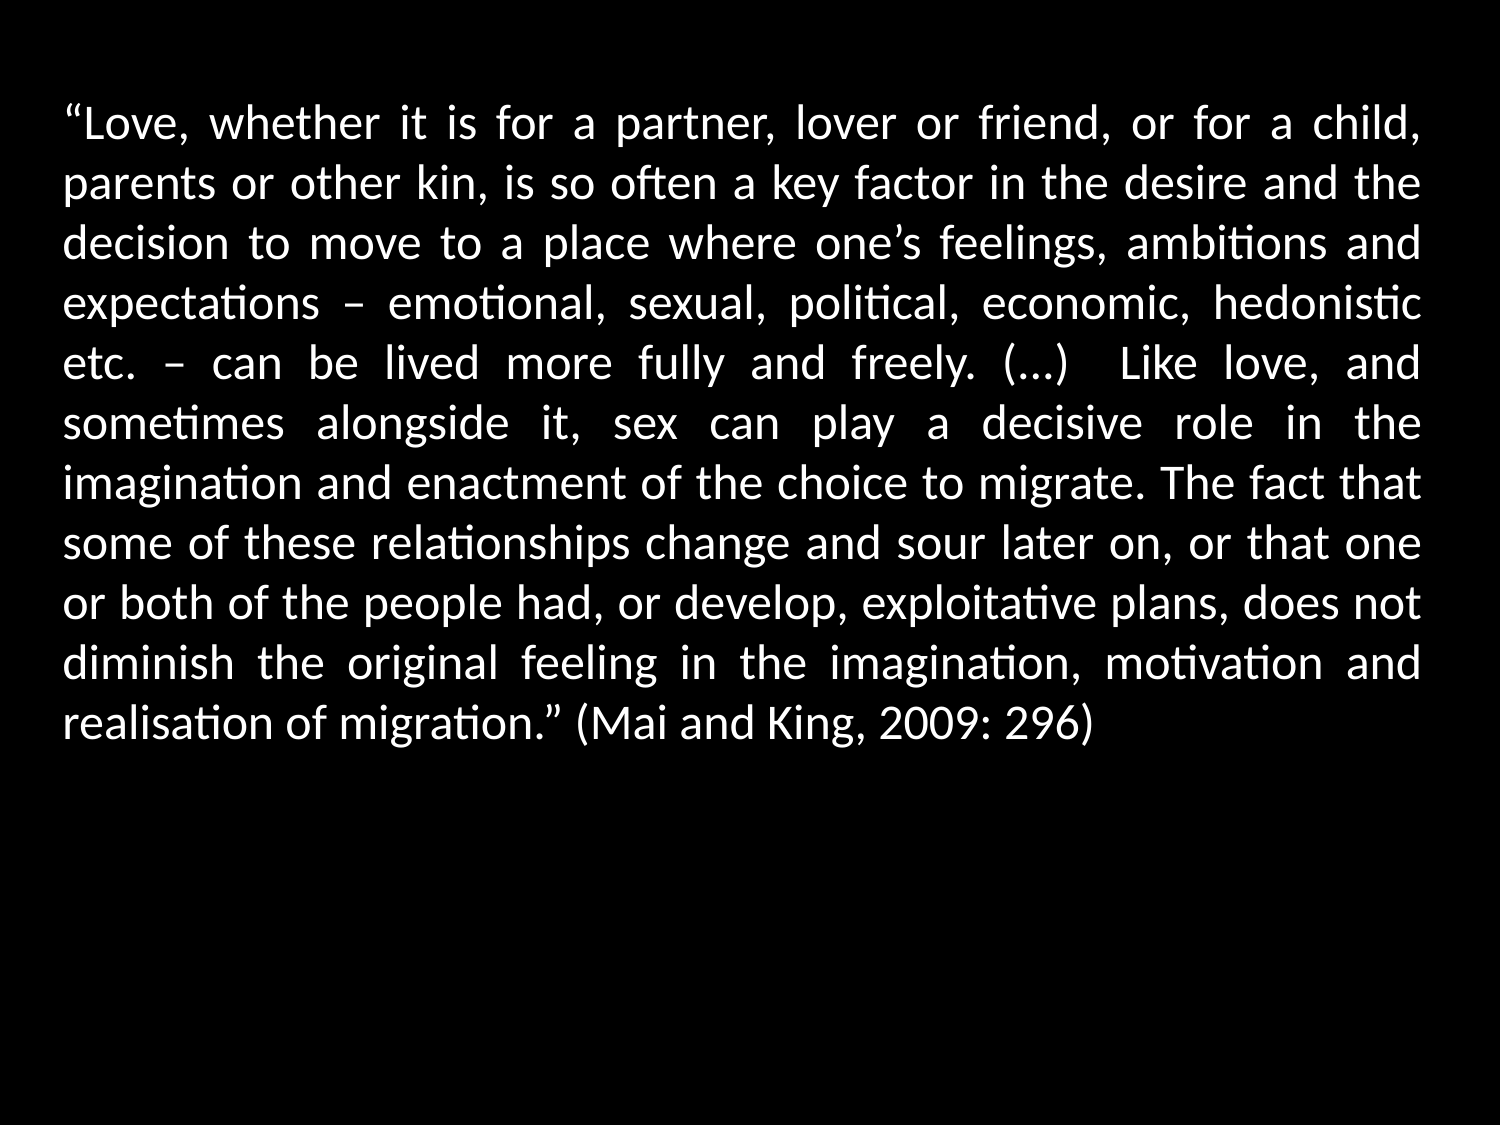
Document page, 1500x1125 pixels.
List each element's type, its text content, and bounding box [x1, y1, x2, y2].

text_box “Love, whether it is for a partner, lover or friend, or for a child, parents or other kin, is so often a key factor in the desire and the decision to move to a place where one’s feelings, ambitions and expectations – emotional, sexual, political, economic, hedonistic etc. – can be lived more fully and freely. (...) Like love, and sometimes alongside it, sex can play a decisive role in the imagination and enactment of the choice to migrate. The fact that some of these relationships change and sour later on, or that one or both of the people had, or develop, exploitative plans, does not diminish the original feeling in the imagination, motivation and realisation of migration.” (Mai and King, 2009: 296) [47, 82, 1438, 757]
